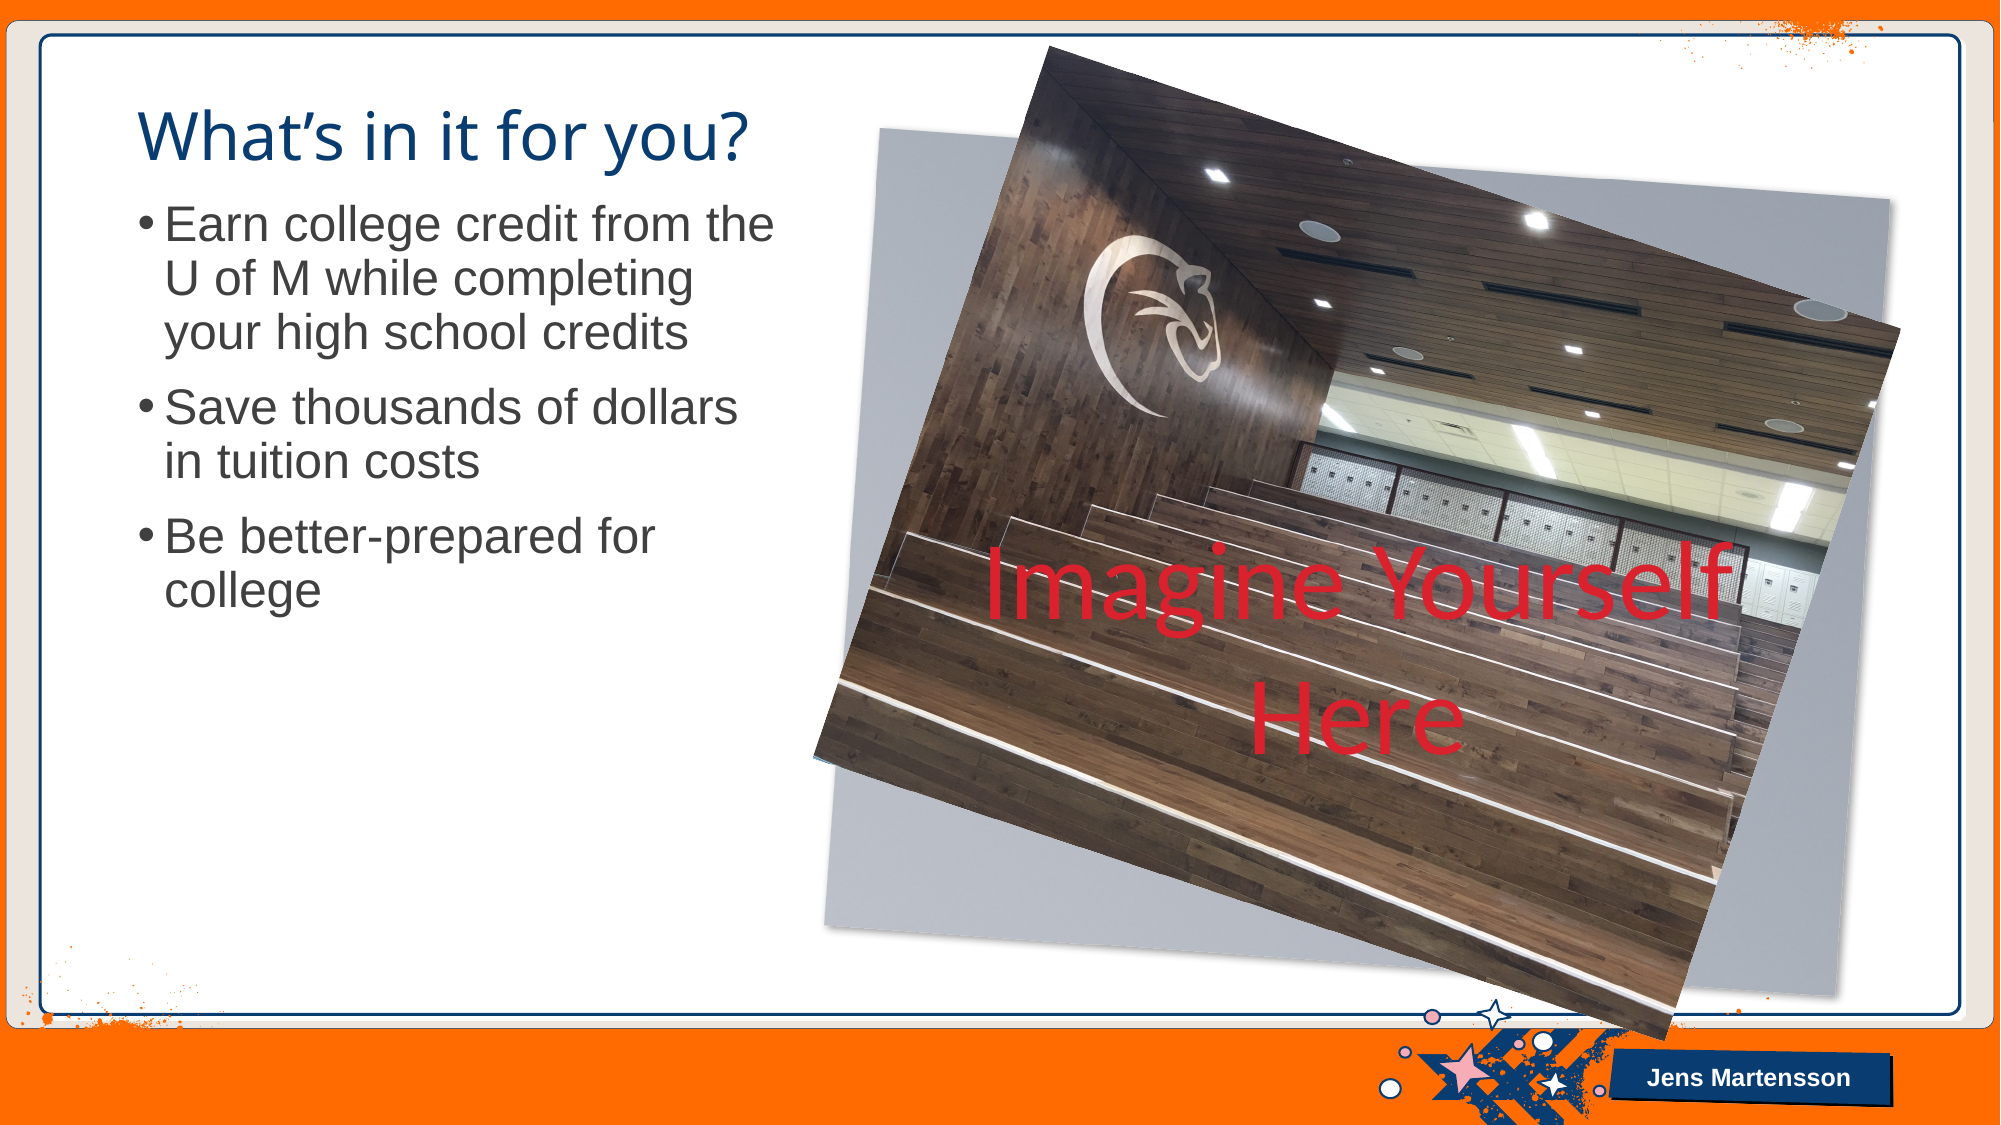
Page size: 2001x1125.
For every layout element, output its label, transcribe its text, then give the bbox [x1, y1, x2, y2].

picture [814, 47, 1900, 1040]
title What’s in it for you? [137, 74, 929, 176]
list Earn college credit from the U of M while completing your high school credits Save thousands of dollars in tuition costs Be better-prepared for college [137, 197, 784, 802]
